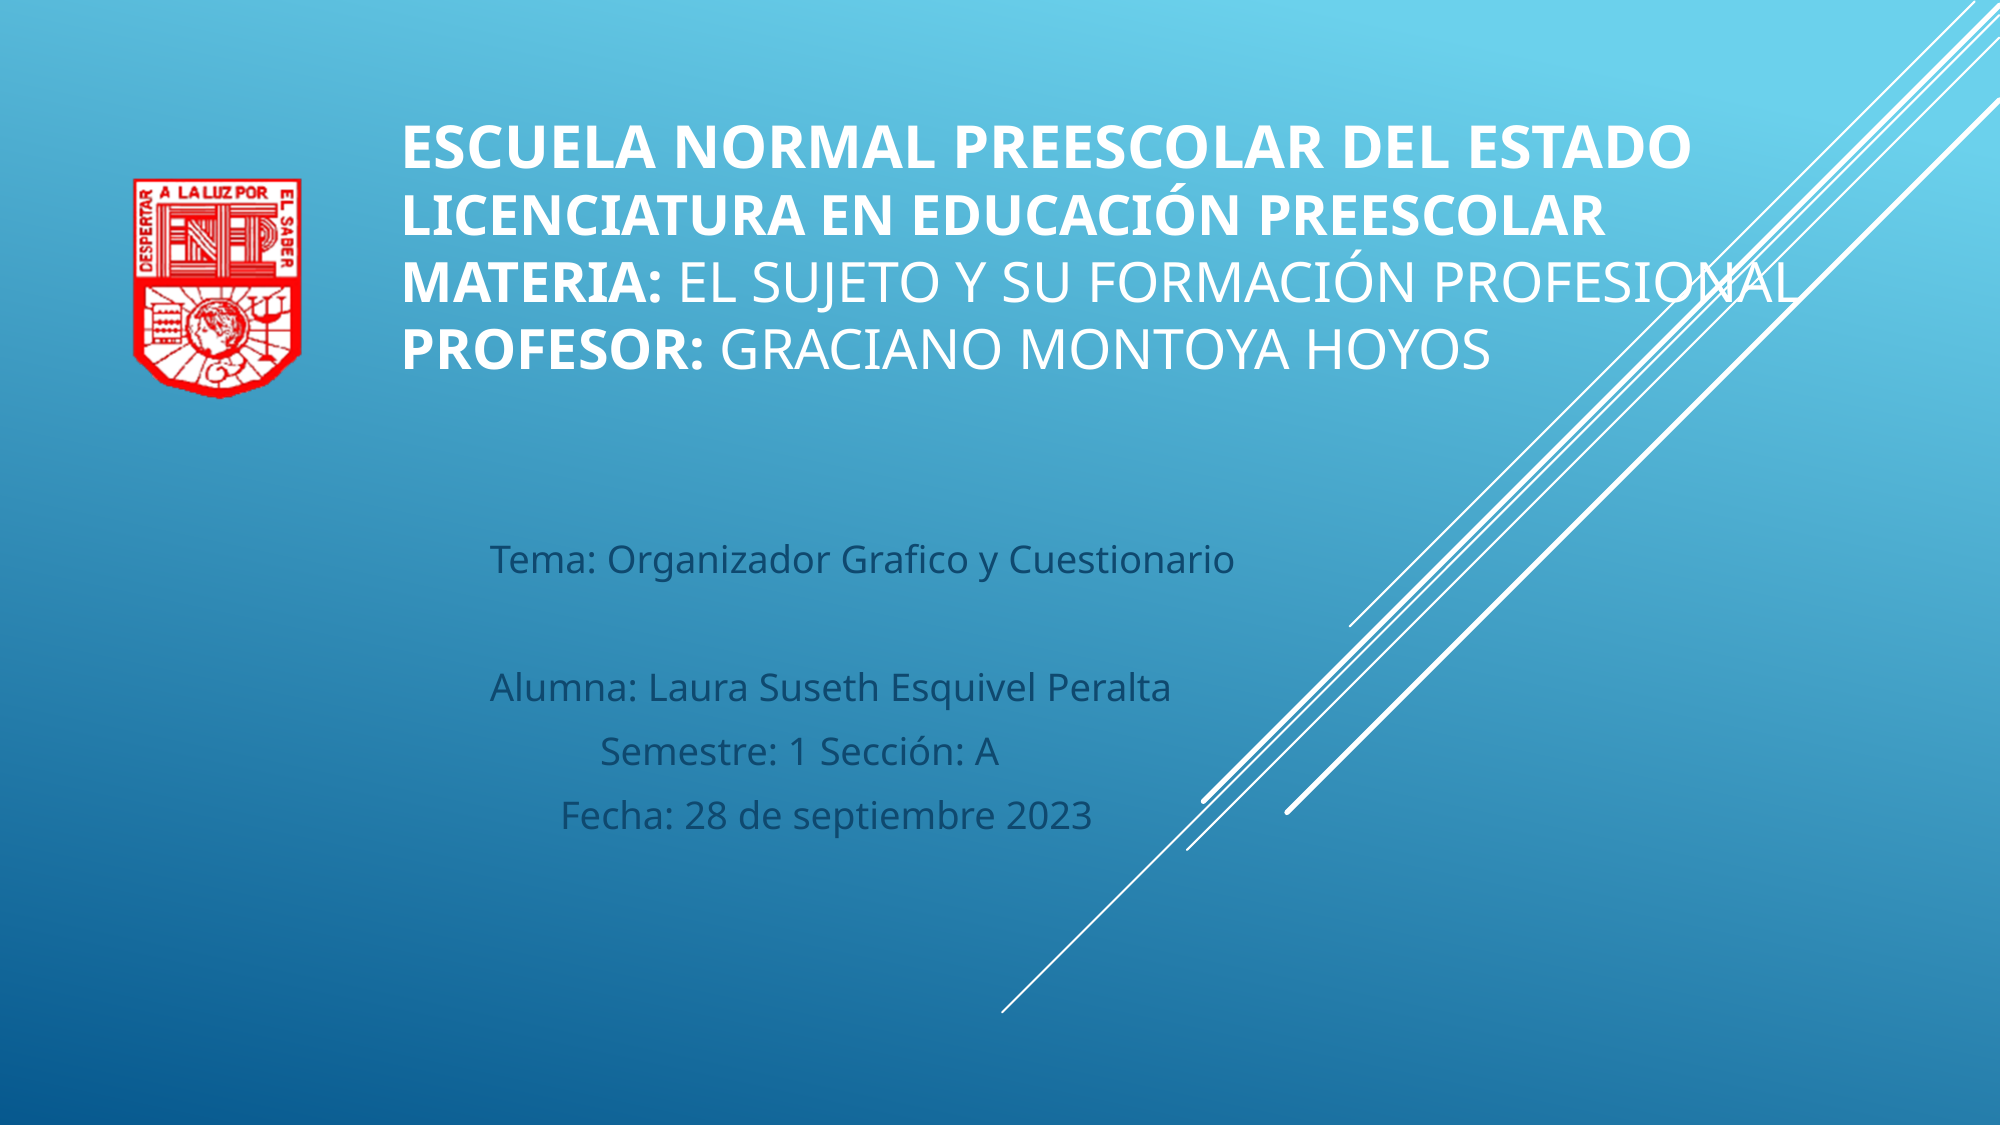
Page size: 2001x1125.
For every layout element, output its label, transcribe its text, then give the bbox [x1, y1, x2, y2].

title Escuela Normal Preescolar del Estado Licenciatura en Educación Preescolar Materia: El Sujeto y su Formación Profesional Profesor: Graciano Montoya Hoyos [385, 95, 1871, 495]
picture [58, 174, 365, 403]
subtitle Tema: Organizador Grafico y Cuestionario Alumna: Laura Suseth Esquivel Peralta Semestre: 1 Sección: A Fecha: 28 de septiembre 2023 [474, 527, 1525, 847]
